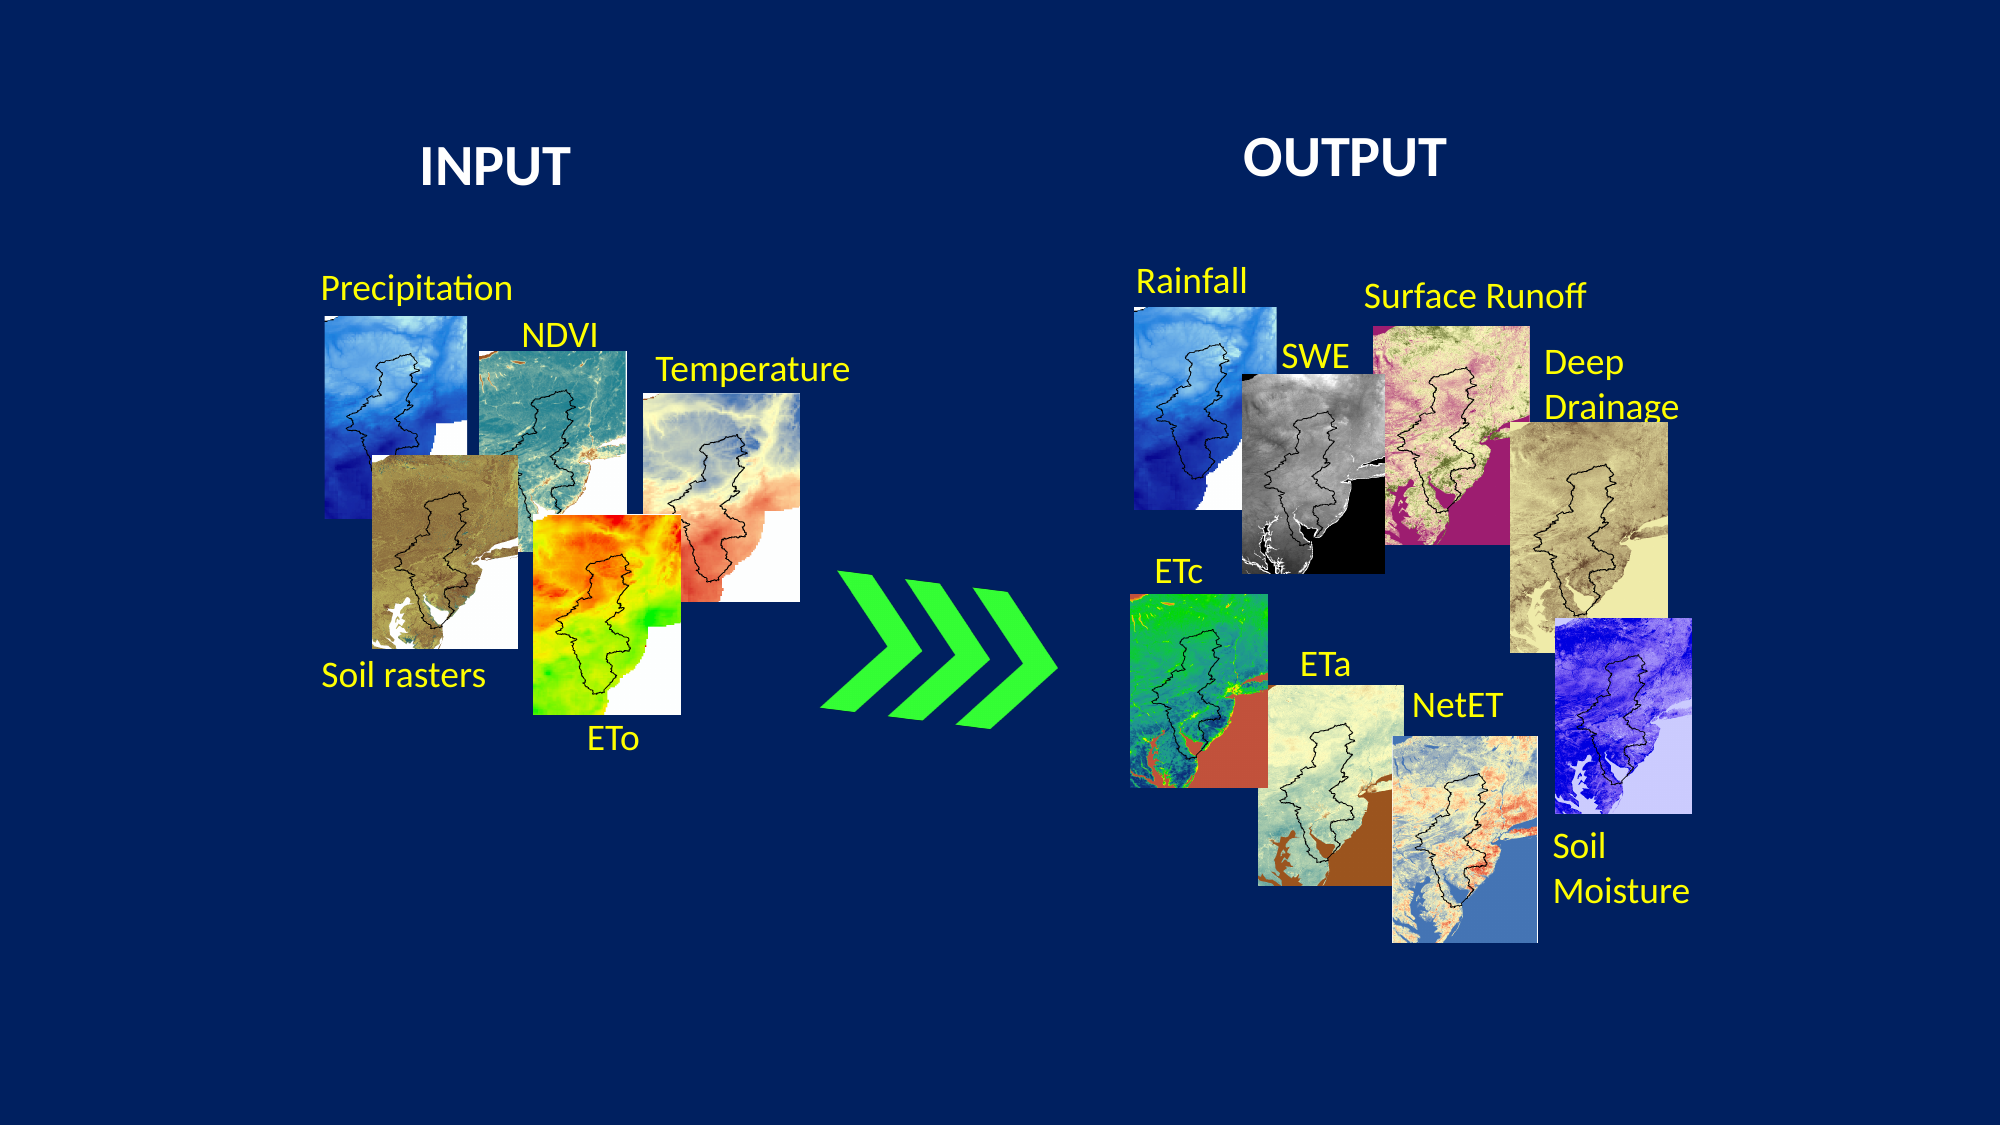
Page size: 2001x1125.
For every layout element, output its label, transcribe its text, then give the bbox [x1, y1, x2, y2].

text_box OUTPUT [1228, 110, 1463, 196]
text_box INPUT [405, 119, 587, 205]
text_box ETc [1139, 538, 1243, 594]
picture [1130, 594, 1538, 943]
text_box ETo [572, 715, 655, 766]
picture [324, 316, 800, 715]
text_box Soil Moisture [1538, 813, 1733, 919]
text_box SWE [1277, 323, 1365, 374]
text_box NetET [1397, 673, 1519, 733]
text_box Deep Drainage [1530, 329, 1750, 434]
text_box Rainfall [1121, 248, 1263, 309]
text_box Soil rasters [306, 642, 502, 703]
text_box NDVI [506, 302, 703, 363]
text_box ETa [1285, 631, 1367, 685]
text_box Precipitation [305, 255, 529, 316]
picture [1133, 306, 1692, 814]
text_box Temperature [640, 336, 915, 397]
text_box Surface Runoff [1349, 263, 1611, 324]
picture [792, 519, 1091, 788]
